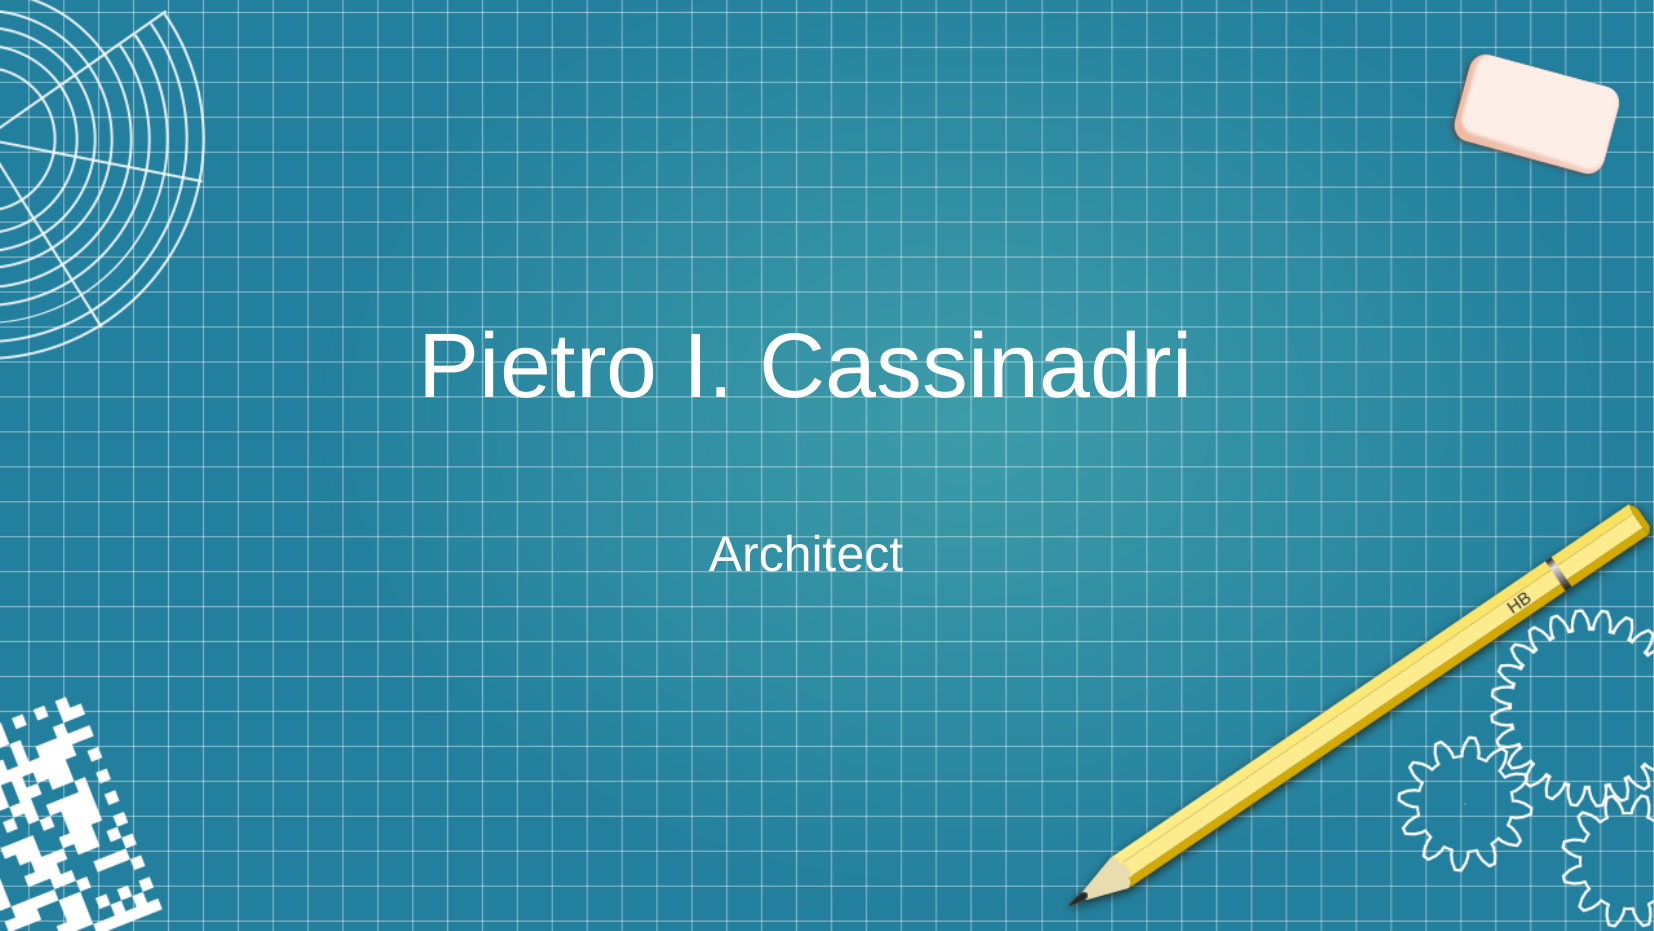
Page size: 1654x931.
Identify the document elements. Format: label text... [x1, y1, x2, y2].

picture [0, 0, 1654, 931]
text_box Pietro I. Cassinadri [112, 309, 1500, 413]
text_box Architect [487, 525, 1125, 637]
